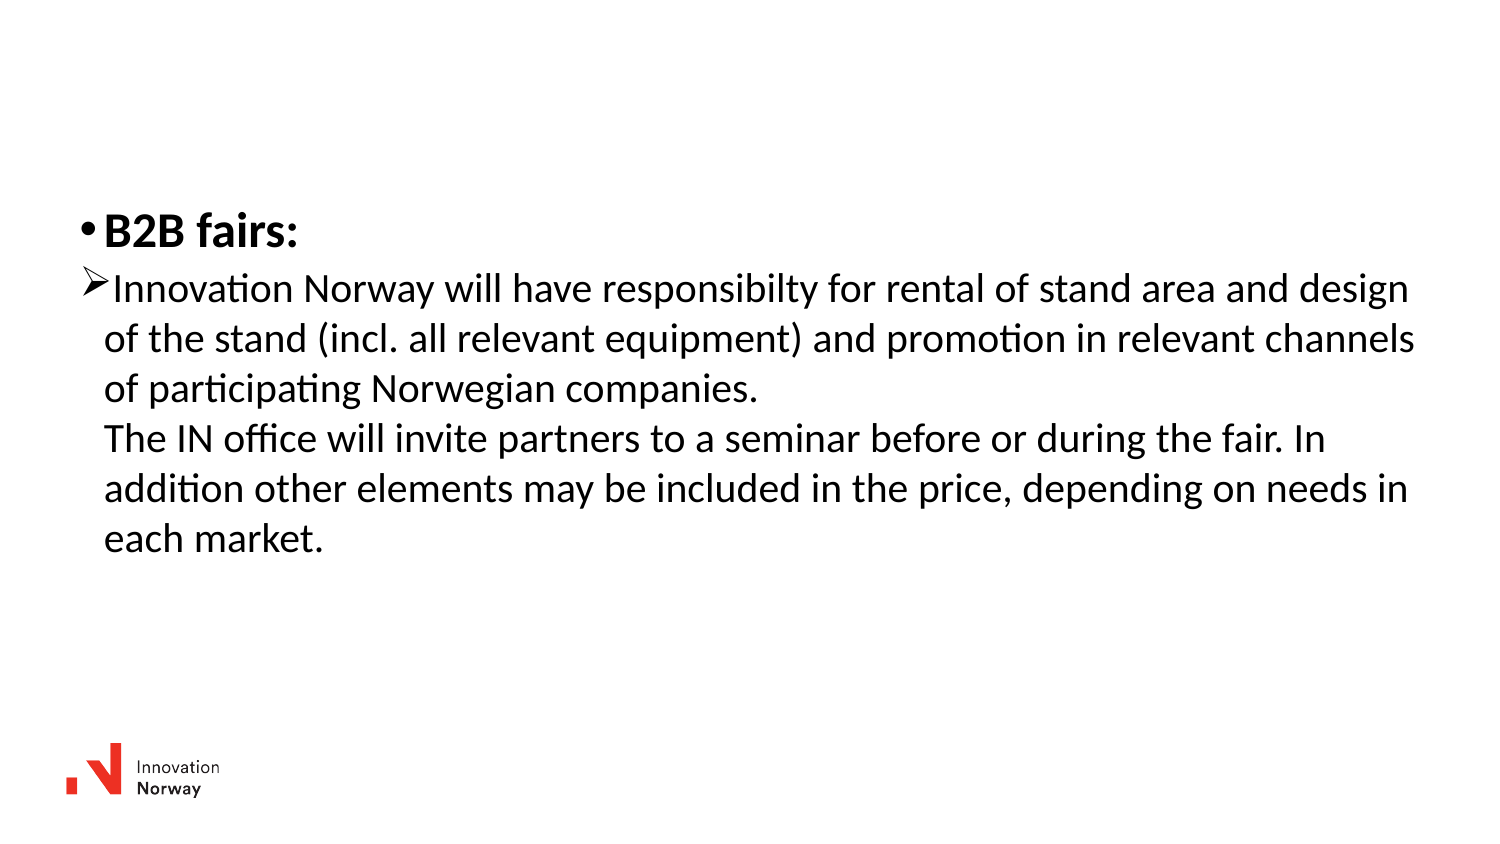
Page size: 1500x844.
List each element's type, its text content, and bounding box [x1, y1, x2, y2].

text_box B2B fairs: Innovation Norway will have responsibilty for rental of stand area and design of the stand (incl. all relevant equipment) and promotion in relevant channels of participating Norwegian companies. The IN office will invite partners to a seminar before or during the fair. In addition other elements may be included in the price, depending on needs in each market. [64, 190, 1436, 694]
picture [66, 743, 219, 798]
